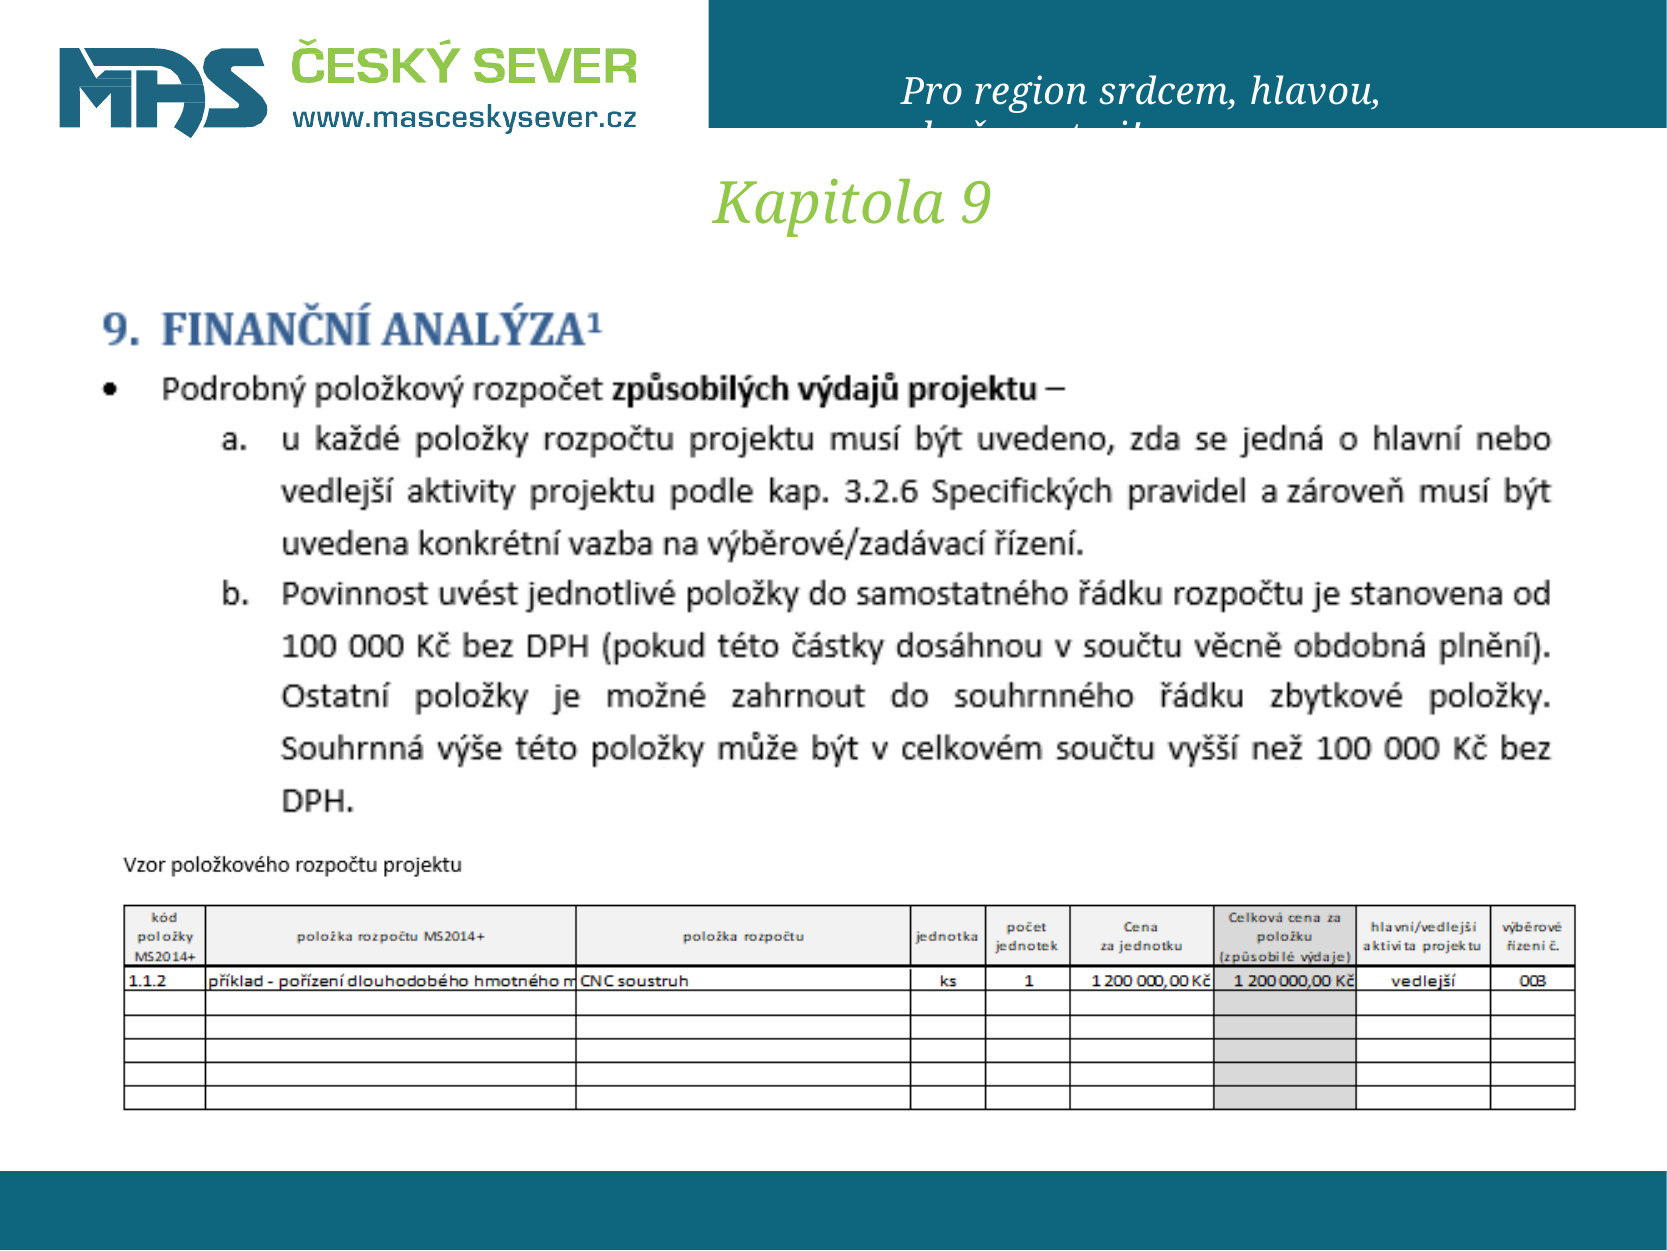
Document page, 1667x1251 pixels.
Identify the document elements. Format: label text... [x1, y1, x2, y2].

text_box [536, 48, 572, 83]
text_box [0, 1171, 1667, 1250]
text_box [292, 104, 636, 134]
text_box Pro region srdcem, hlavou, zkušenostmi! [898, 66, 1619, 157]
text_box [605, 48, 637, 83]
text_box [292, 48, 324, 83]
text_box [203, 48, 268, 128]
picture [72, 260, 1595, 1124]
text_box [59, 48, 132, 128]
text_box [439, 39, 451, 46]
text_box [357, 48, 388, 83]
text_box [708, 0, 1667, 128]
title Kapitola 9 [144, 165, 1562, 259]
text_box [474, 48, 505, 83]
text_box [392, 48, 427, 83]
text_box [298, 38, 317, 46]
text_box [84, 48, 206, 139]
text_box [425, 48, 461, 83]
